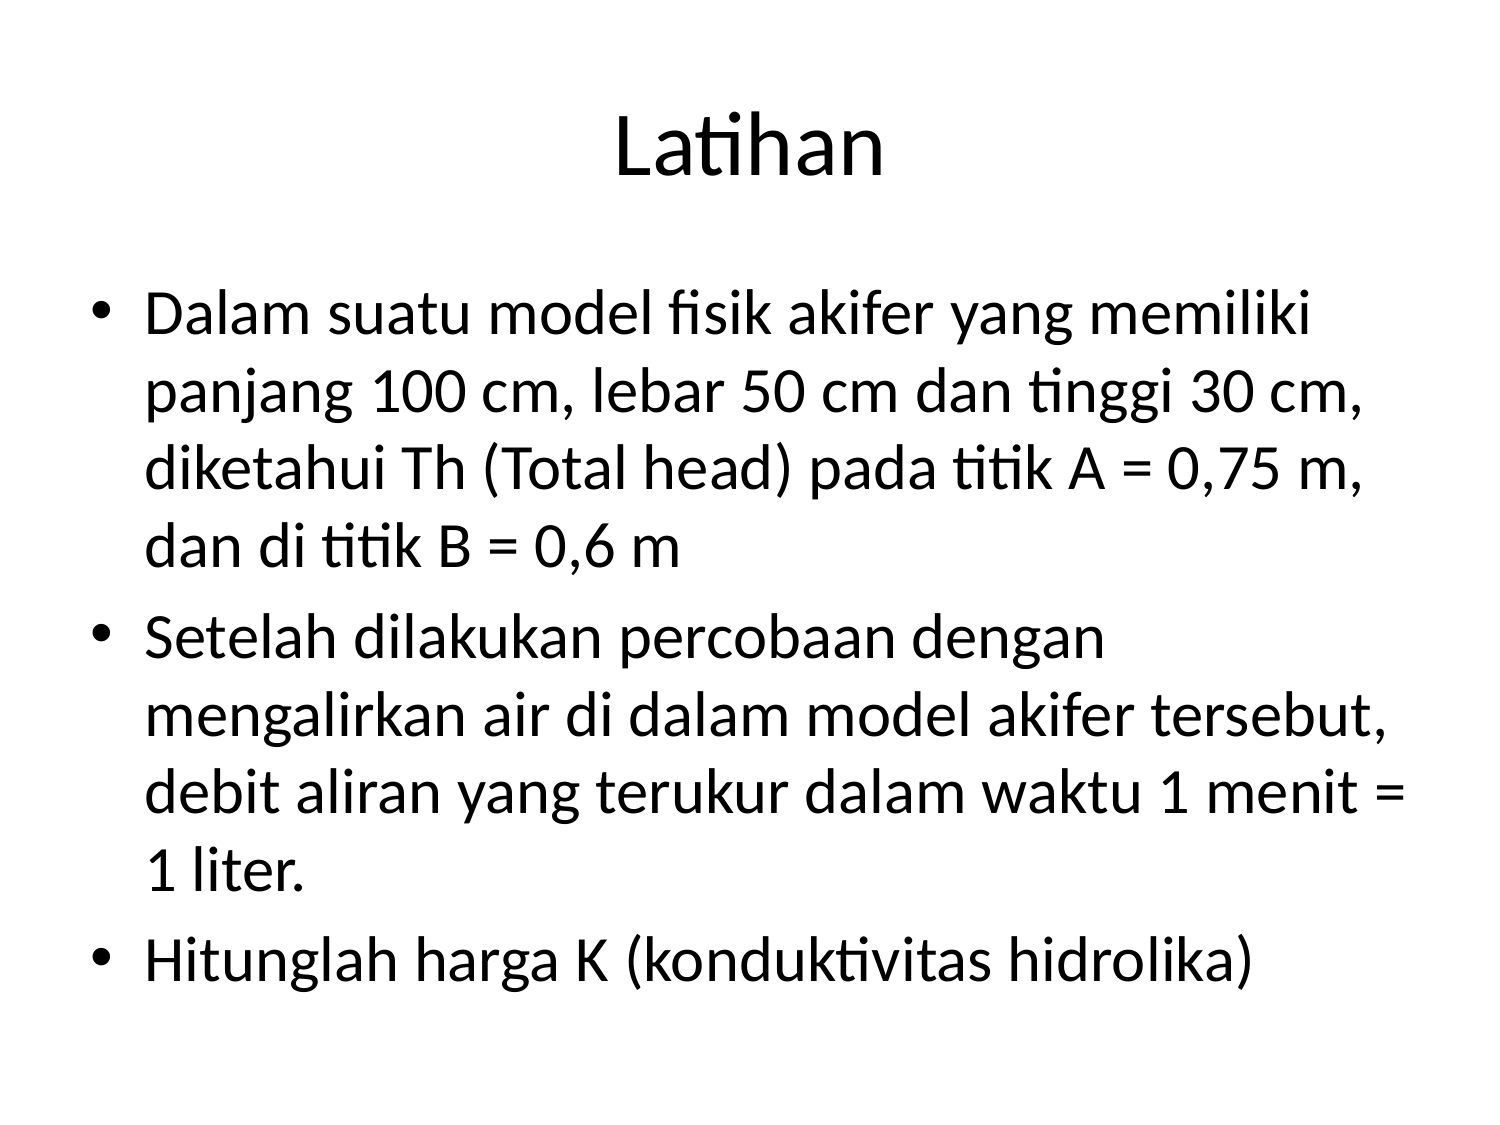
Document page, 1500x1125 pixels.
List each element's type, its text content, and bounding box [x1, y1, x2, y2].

title Latihan [75, 45, 1425, 233]
list Dalam suatu model fisik akifer yang memiliki panjang 100 cm, lebar 50 cm dan tinggi 30 cm, diketahui Th (Total head) pada titik A = 0,75 m, dan di titik B = 0,6 m Setelah dilakukan percobaan dengan mengalirkan air di dalam model akifer tersebut, debit aliran yang terukur dalam waktu 1 menit = 1 liter. Hitunglah harga K (konduktivitas hidrolika) [75, 262, 1425, 1005]
